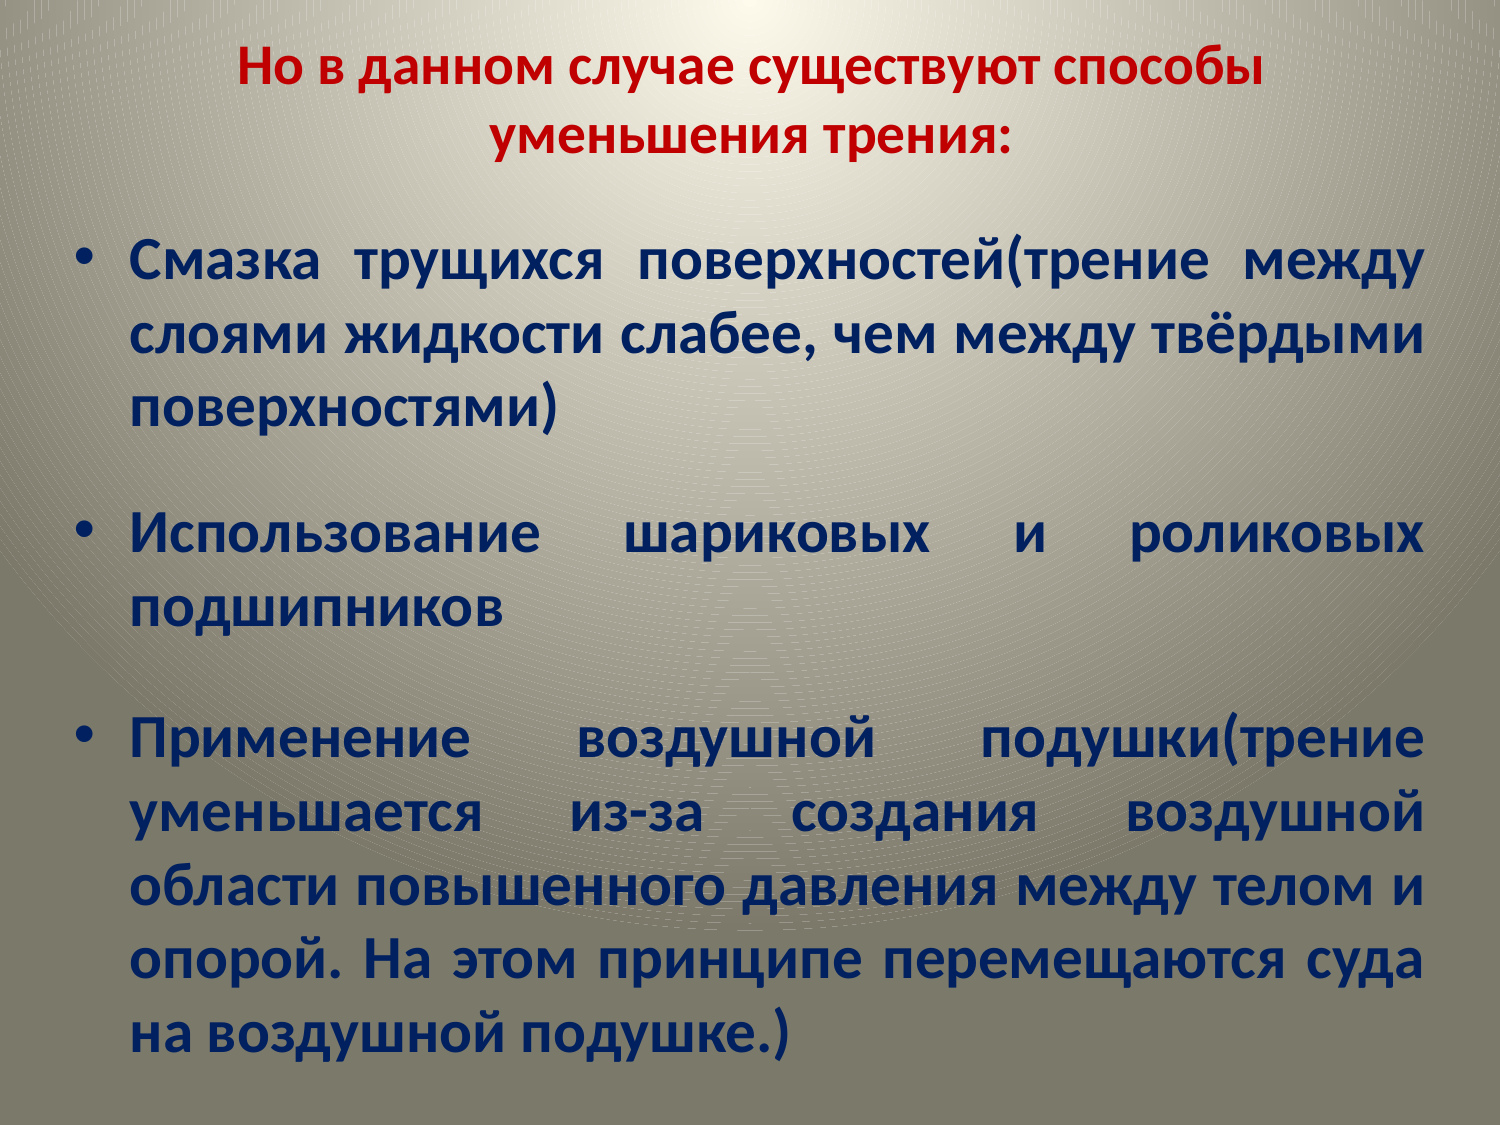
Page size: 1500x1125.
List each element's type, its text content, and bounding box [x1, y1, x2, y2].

list Смазка трущихся поверхностей(трение между слоями жидкости слабее, чем между твёрдыми поверхностями) Использование шариковых и роликовых подшипников Применение воздушной подушки(трение уменьшается из-за создания воздушной области повышенного давления между телом и опорой. На этом принципе перемещаются суда на воздушной подушке.) [58, 210, 1442, 1088]
title Но в данном случае существуют способы уменьшения трения: [76, 19, 1427, 173]
